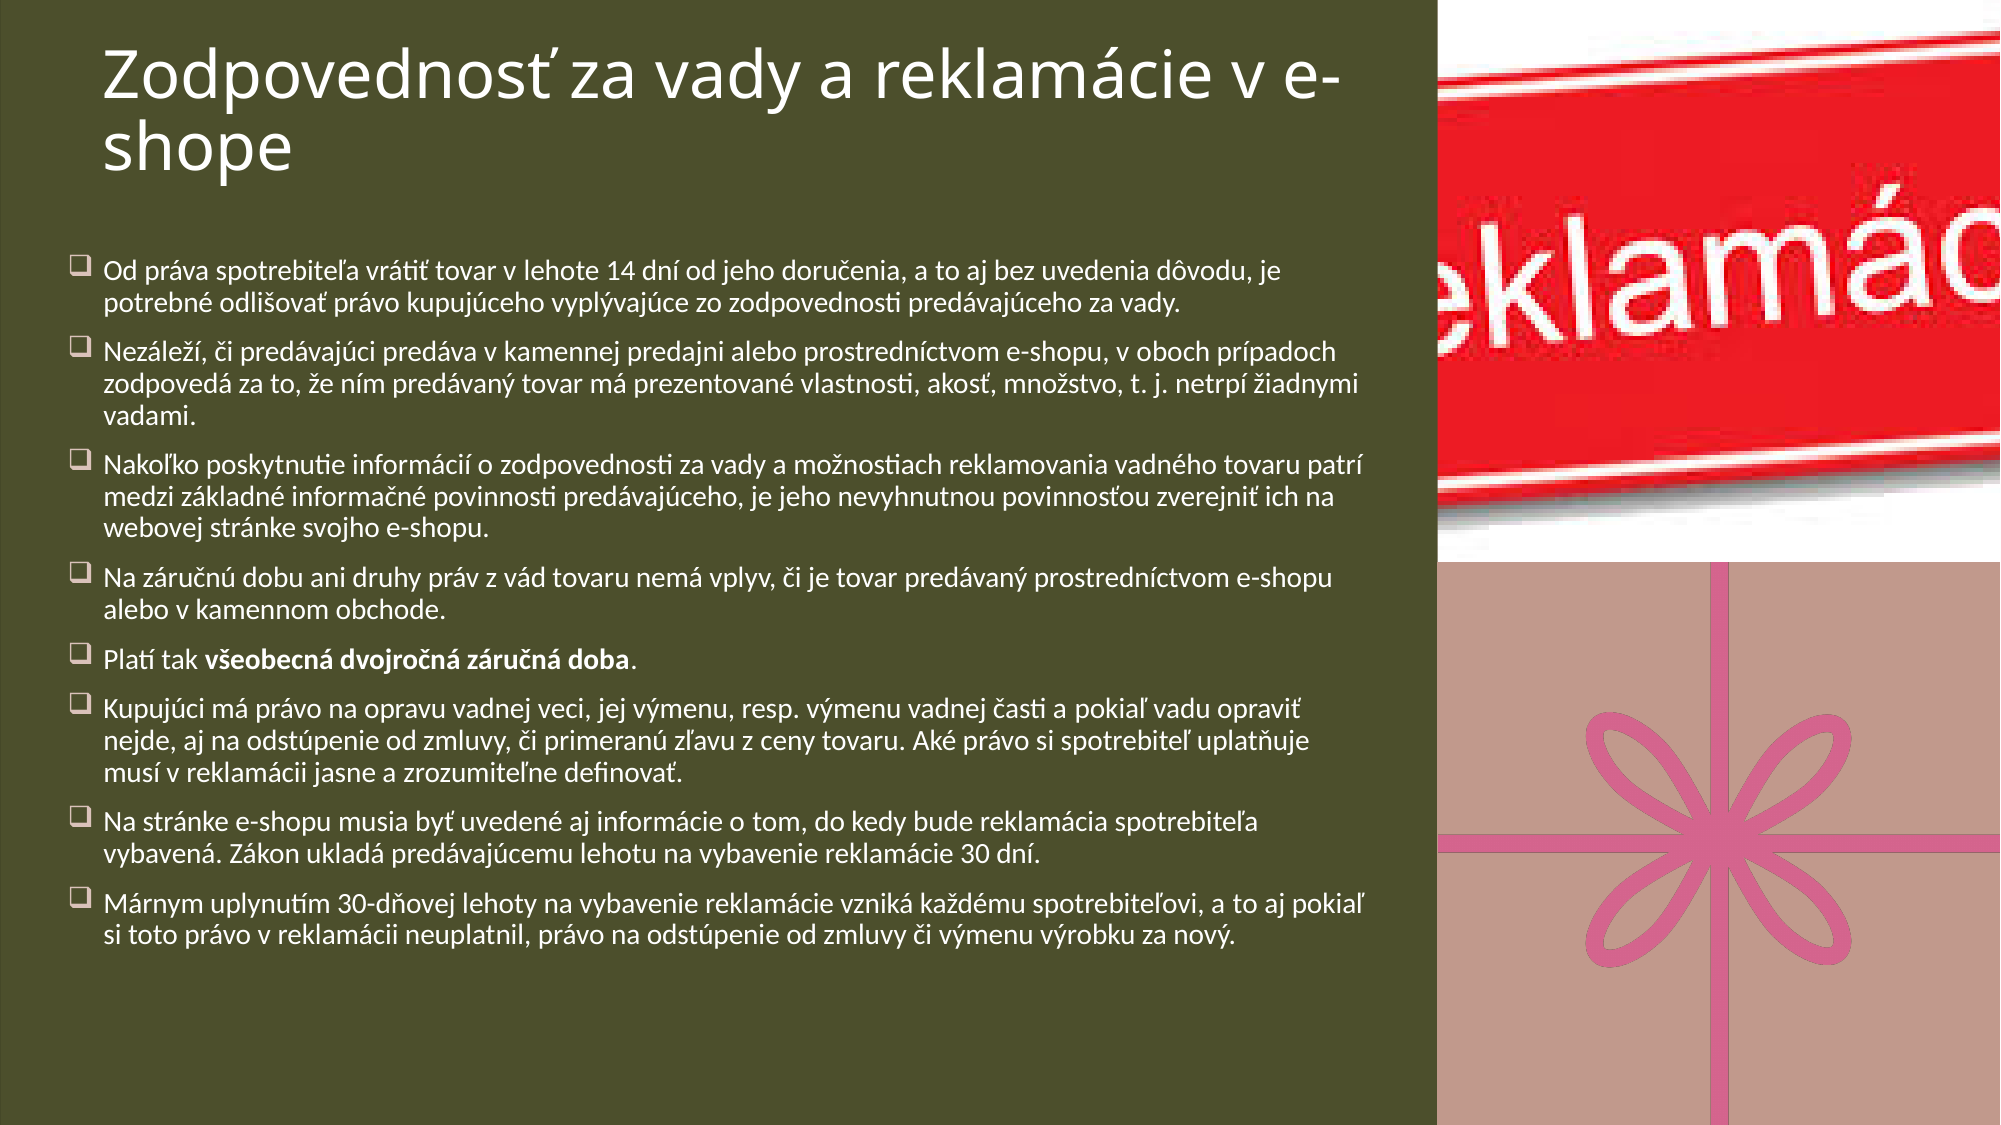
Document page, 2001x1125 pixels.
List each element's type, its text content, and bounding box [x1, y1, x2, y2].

text_box [0, 0, 1436, 1125]
list Od práva spotrebiteľa vrátiť tovar v lehote 14 dní od jeho doručenia, a to aj bez uvedenia dôvodu, je potrebné odlišovať právo kupujúceho vyplývajúce zo zodpovednosti predávajúceho za vady. Nezáleží, či predávajúci predáva v kamennej predajni alebo prostredníctvom e-shopu, v oboch prípadoch zodpovedá za to, že ním predávaný tovar má prezentované vlastnosti, akosť, množstvo, t. j. netrpí žiadnymi vadami. Nakoľko poskytnutie informácií o zodpovednosti za vady a možnostiach reklamovania vadného tovaru patrí medzi základné informačné povinnosti predávajúceho, je jeho nevyhnutnou povinnosťou zverejniť ich na webovej stránke svojho e-shopu. Na záručnú dobu ani druhy práv z vád tovaru nemá vplyv, či je tovar predávaný prostredníctvom e-shopu alebo v kamennom obchode. Platí tak všeobecná dvojročná záručná doba. Kupujúci má právo na opravu vadnej veci, jej výmenu, resp. výmenu vadnej časti a pokiaľ vadu opraviť nejde, aj na odstúpenie od zmluvy, či primeranú zľavu z ceny tovaru. Aké právo si spotrebiteľ uplatňuje musí v reklamácii jasne a zrozumiteľne definovať. Na stránke e-shopu musia byť uvedené aj informácie o tom, do kedy bude reklamácia spotrebiteľa vybavená. Zákon ukladá predávajúcemu lehotu na vybavenie reklamácie 30 dní. Márnym uplynutím 30-dňovej lehoty na vybavenie reklamácie vzniká každému spotrebiteľovi, a to aj pokiaľ si toto právo v reklamácii neuplatnil, právo na odstúpenie od zmluvy či výmenu výrobku za nový. [52, 247, 1382, 1039]
picture [1437, 0, 2000, 1125]
title Zodpovednosť za vady a reklamácie v e-shope [87, 54, 1395, 193]
